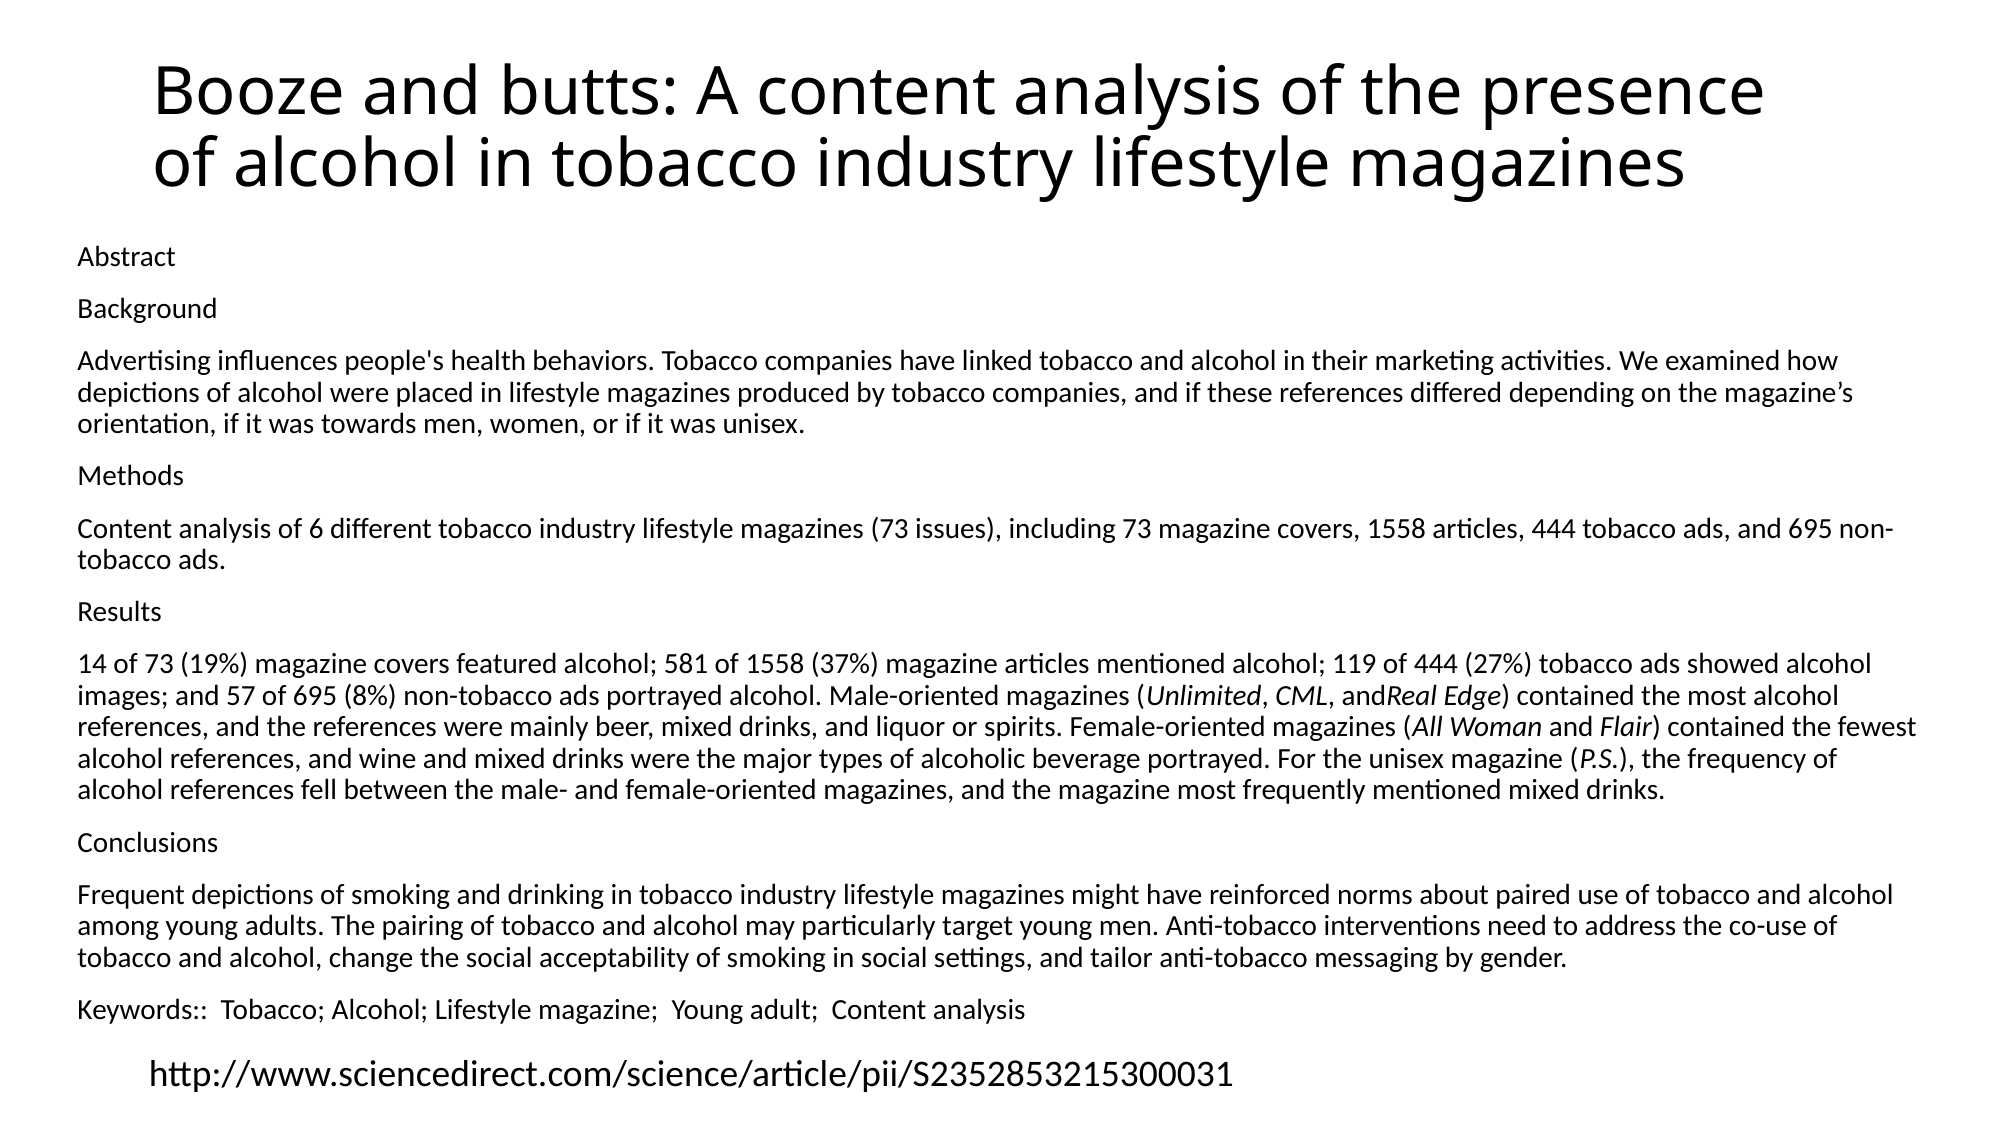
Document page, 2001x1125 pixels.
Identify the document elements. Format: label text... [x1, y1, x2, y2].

list Abstract Background Advertising influences people's health behaviors. Tobacco companies have linked tobacco and alcohol in their marketing activities. We examined how depictions of alcohol were placed in lifestyle magazines produced by tobacco companies, and if these references differed depending on the magazine’s orientation, if it was towards men, women, or if it was unisex. Methods Content analysis of 6 different tobacco industry lifestyle magazines (73 issues), including 73 magazine covers, 1558 articles, 444 tobacco ads, and 695 non-tobacco ads. Results 14 of 73 (19%) magazine covers featured alcohol; 581 of 1558 (37%) magazine articles mentioned alcohol; 119 of 444 (27%) tobacco ads showed alcohol images; and 57 of 695 (8%) non-tobacco ads portrayed alcohol. Male-oriented magazines (Unlimited, CML, andReal Edge) contained the most alcohol references, and the references were mainly beer, mixed drinks, and liquor or spirits. Female-oriented magazines (All Woman and Flair) contained the fewest alcohol references, and wine and mixed drinks were the major types of alcoholic beverage portrayed. For the unisex magazine (P.S.), the frequency of alcohol references fell between the male- and female-oriented magazines, and the magazine most frequently mentioned mixed drinks. Conclusions Frequent depictions of smoking and drinking in tobacco industry lifestyle magazines might have reinforced norms about paired use of tobacco and alcohol among young adults. The pairing of tobacco and alcohol may particularly target young men. Anti-tobacco interventions need to address the co-use of tobacco and alcohol, change the social acceptability of smoking in social settings, and tailor anti-tobacco messaging by gender. Keywords:: Tobacco; Alcohol; Lifestyle magazine; Young adult; Content analysis [62, 233, 1938, 970]
text_box http://www.sciencedirect.com/science/article/pii/S2352853215300031 [134, 1041, 1547, 1102]
title Booze and butts: A content analysis of the presence of alcohol in tobacco industry lifestyle magazines [137, 59, 1863, 233]
